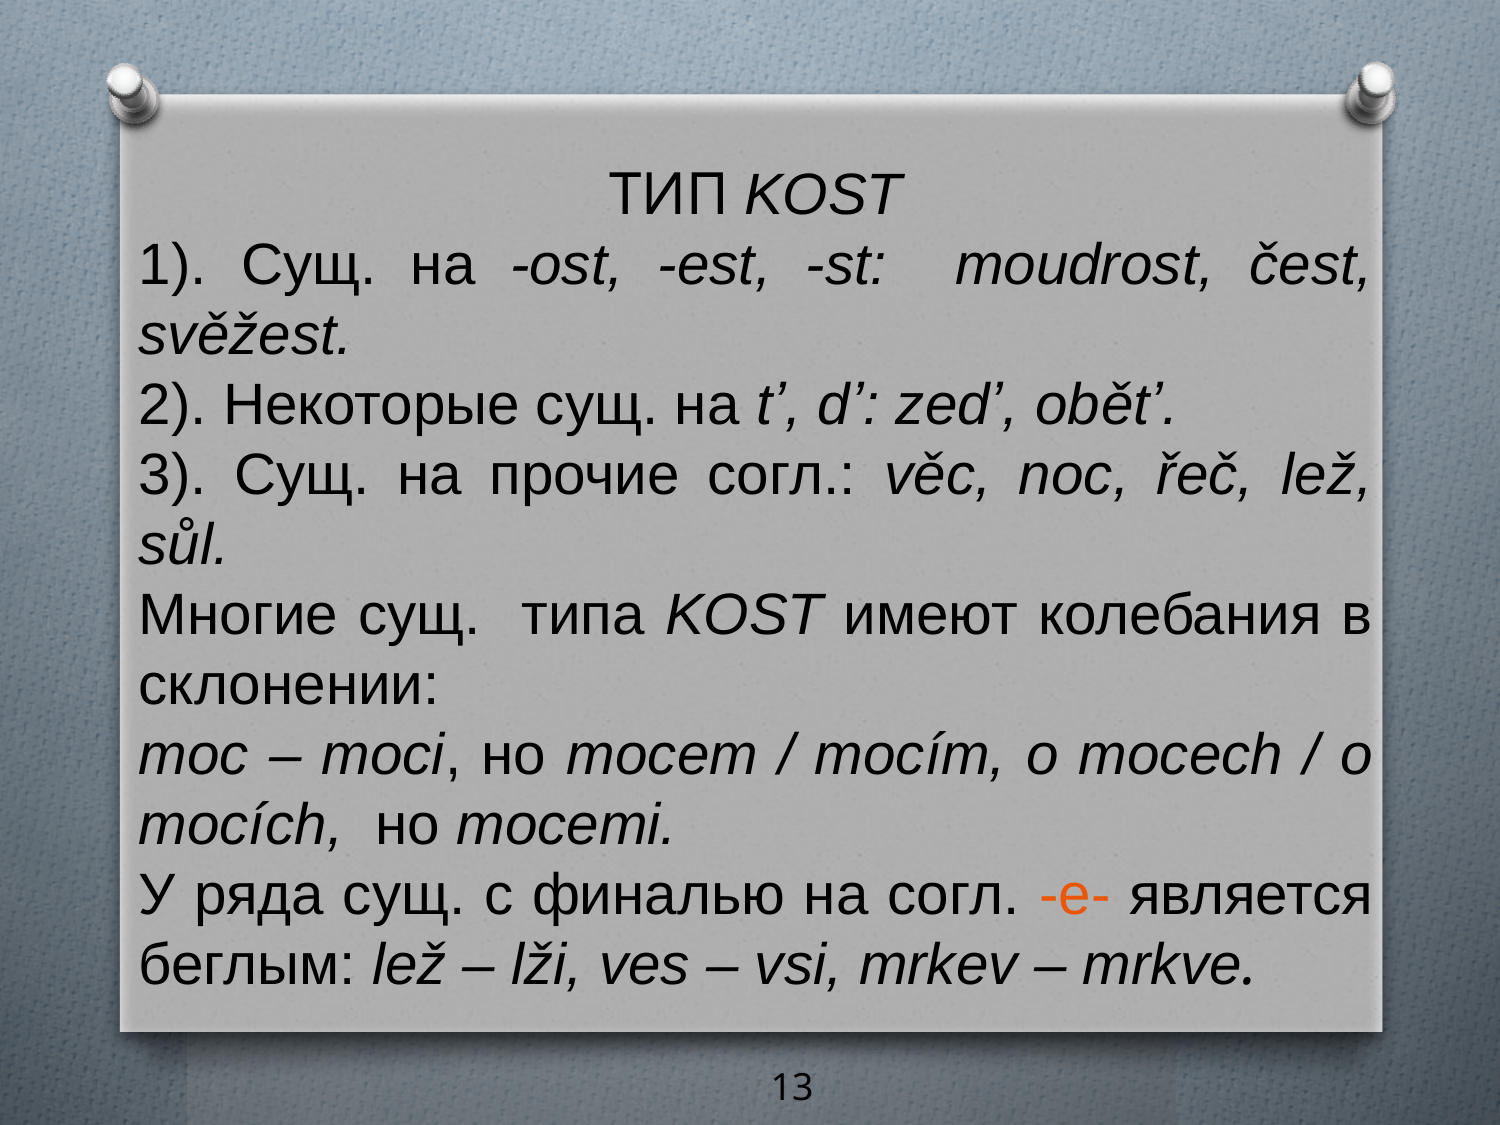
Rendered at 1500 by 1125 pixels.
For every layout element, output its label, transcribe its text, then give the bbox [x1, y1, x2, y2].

text_box 13 [755, 1055, 829, 1115]
picture [1317, 35, 1439, 148]
text_box ТИП KOST 1). Сущ. на -ost, -est, -st: moudrost, čest, svěžest. 2). Некоторые сущ. на tʼ, dʼ: zedʼ, obětʼ. 3). Сущ. на прочие согл.: věc, noc, řeč, lež, sůl. Многие сущ. типа KOST имеют колебания в склонении: moc – moci, но mocem / mocím, o mocech / o mocích, но mocemi. У ряда сущ. с финалью на согл. -e- является беглым: lež – lži, ves – vsi, mrkev – mrkve. [123, 148, 1388, 1004]
picture [75, 29, 198, 148]
